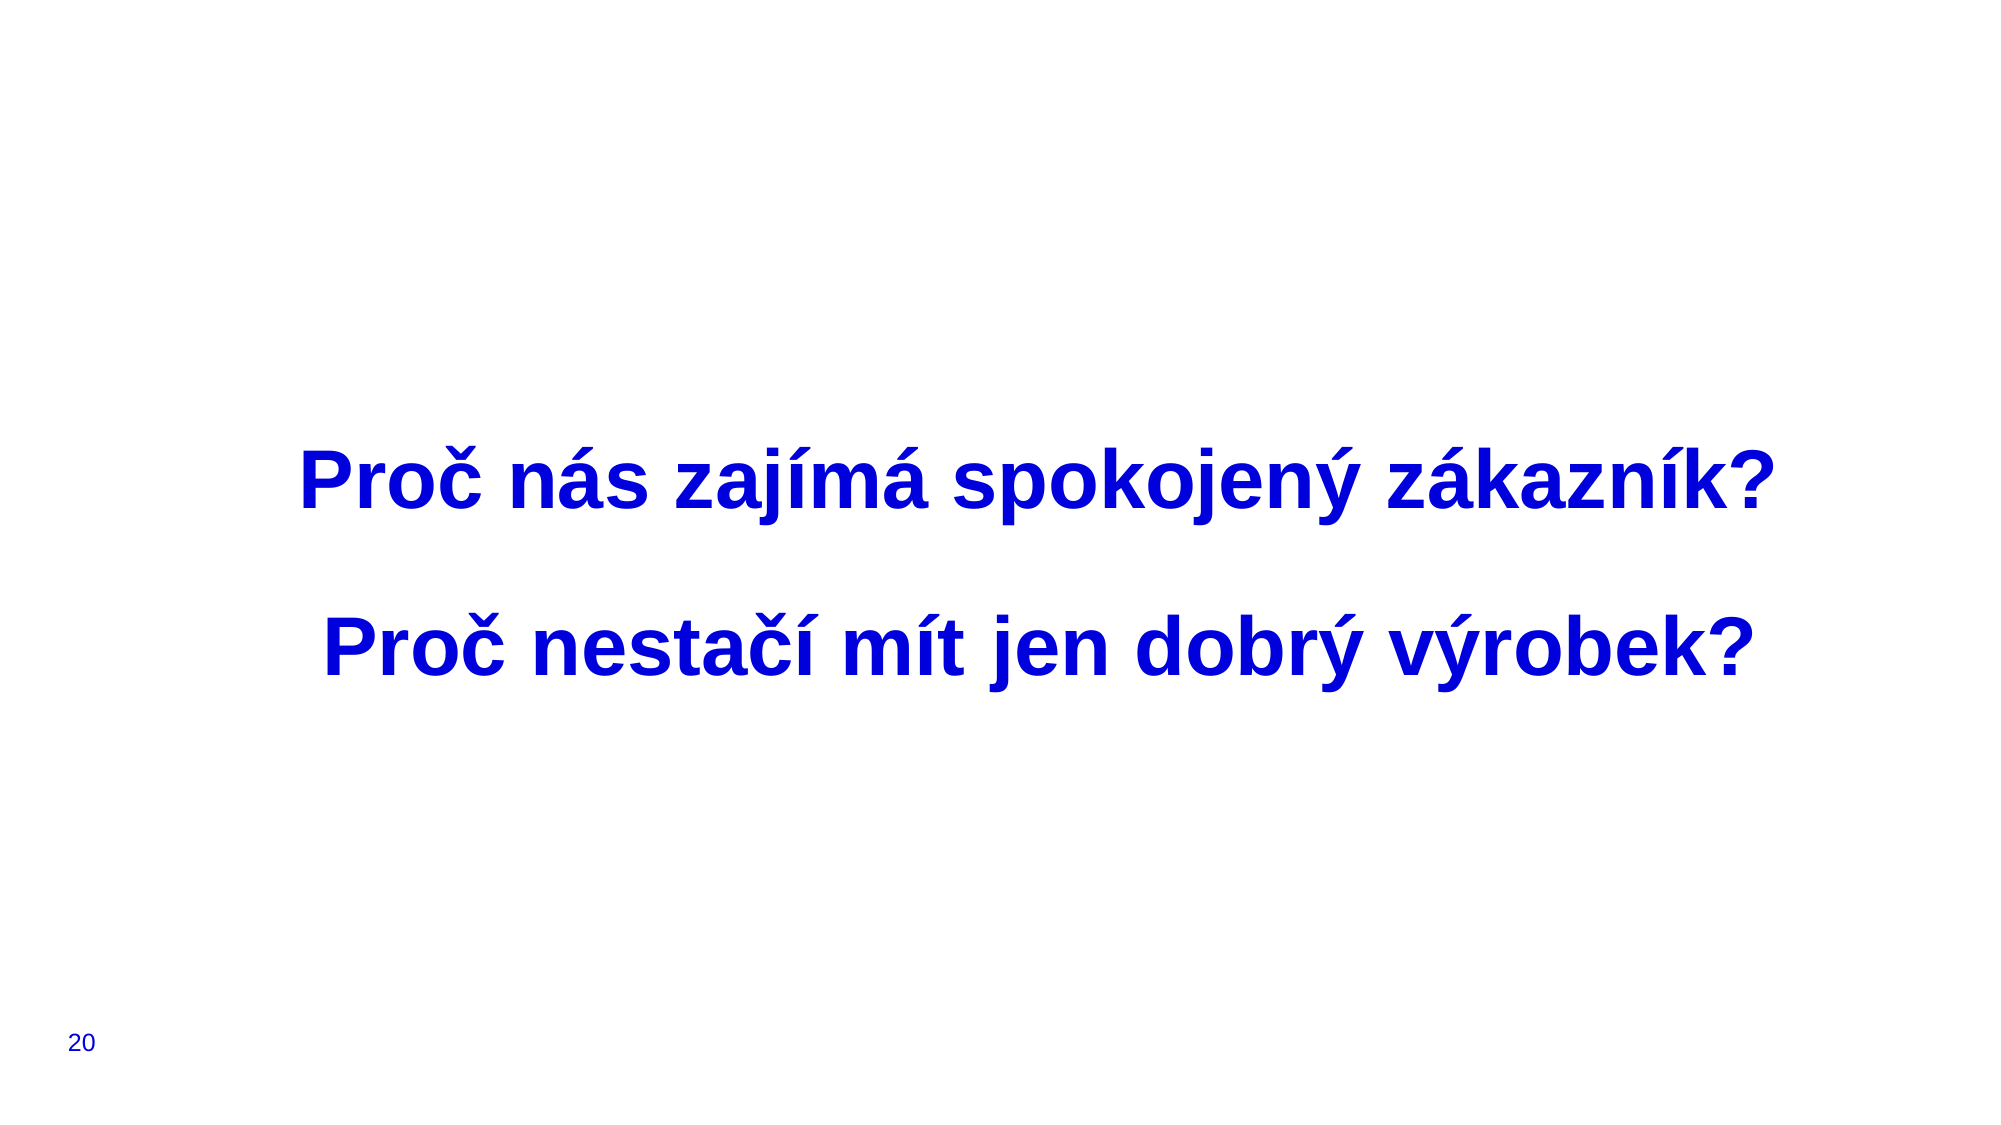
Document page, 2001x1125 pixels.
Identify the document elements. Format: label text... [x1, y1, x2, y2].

slide_number 20 [61, 1026, 102, 1125]
text_box Proč nestačí mít jen dobrý výrobek? [320, 589, 1761, 692]
text_box Proč nás zajímá spokojený zákazník? [296, 423, 1783, 526]
